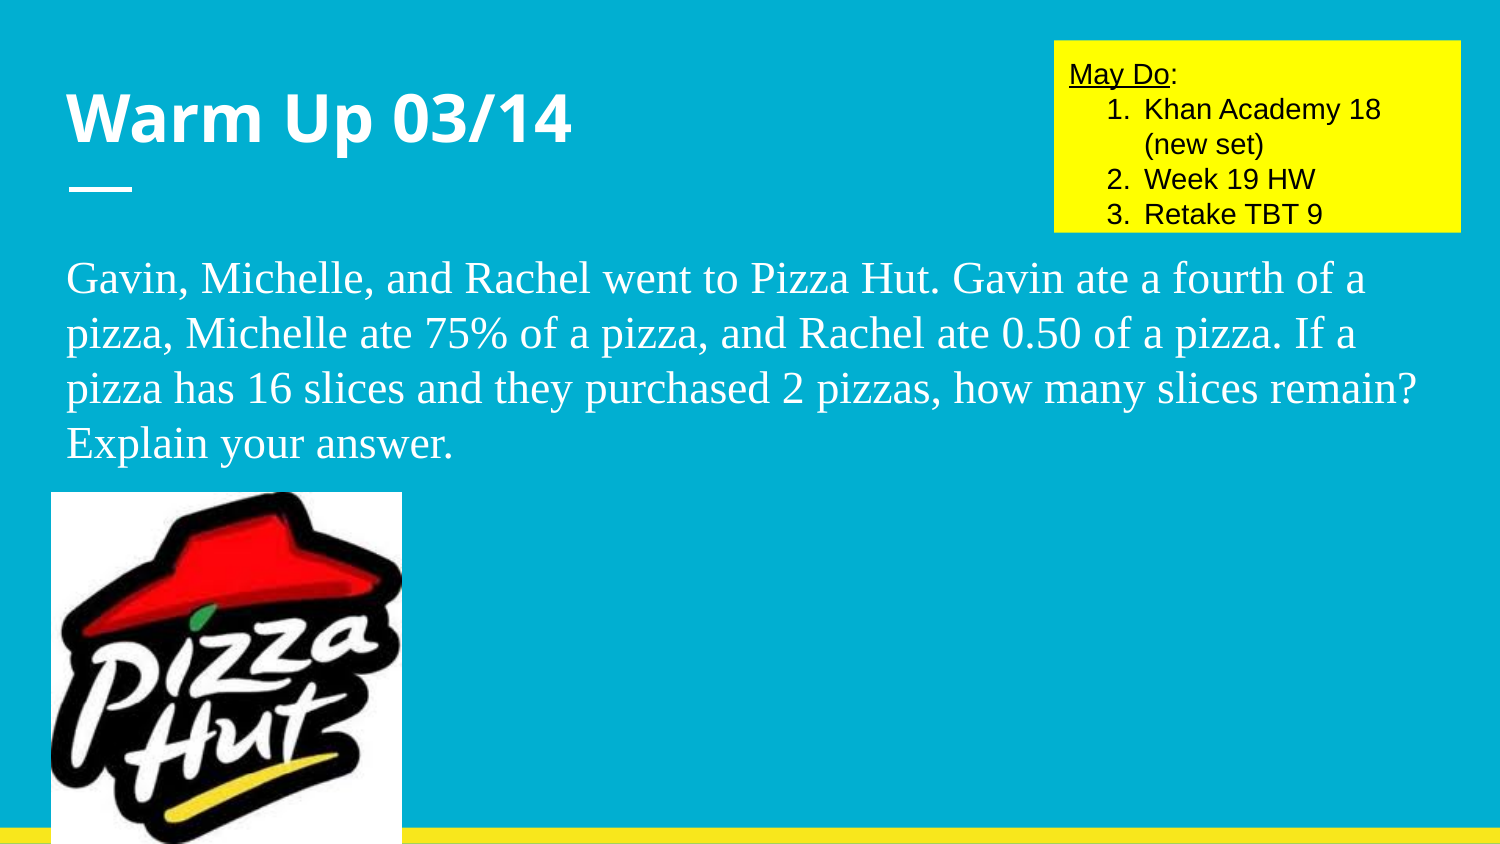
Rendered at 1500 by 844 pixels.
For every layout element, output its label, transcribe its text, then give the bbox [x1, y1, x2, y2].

picture [50, 491, 402, 844]
list Gavin, Michelle, and Rachel went to Pizza Hut. Gavin ate a fourth of a pizza, Michelle ate 75% of a pizza, and Rachel ate 0.50 of a pizza. If a pizza has 16 slices and they purchased 2 pizzas, how many slices remain? Explain your answer. [51, 232, 1449, 750]
text_box May Do: Khan Academy 18 (new set) Week 19 HW Retake TBT 9 [1054, 40, 1461, 233]
title Warm Up 03/14 [51, 61, 1054, 167]
